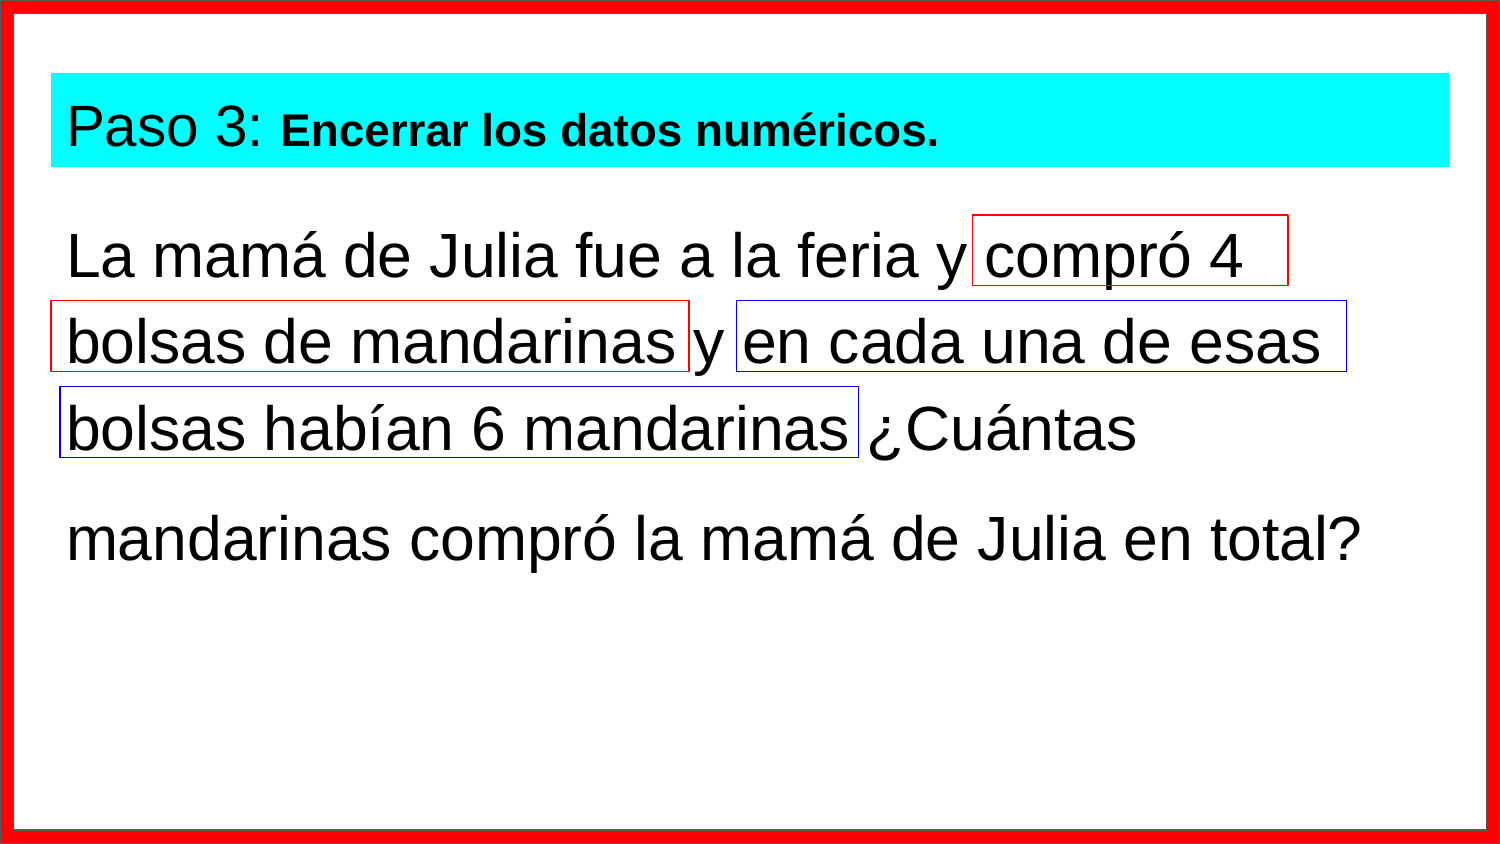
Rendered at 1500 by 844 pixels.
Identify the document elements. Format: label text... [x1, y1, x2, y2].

text_box [51, 300, 690, 372]
text_box [972, 214, 1289, 286]
list La mamá de Julia fue a la feria y compró 4 bolsas de mandarinas y en cada una de esas bolsas habían 6 mandarinas ¿Cuántas mandarinas compró la mamá de Julia en total? [51, 189, 1449, 750]
text_box [0, 0, 1500, 844]
title Paso 3: Encerrar los datos numéricos. [51, 72, 1449, 167]
text_box [736, 300, 1347, 372]
text_box [60, 386, 859, 458]
